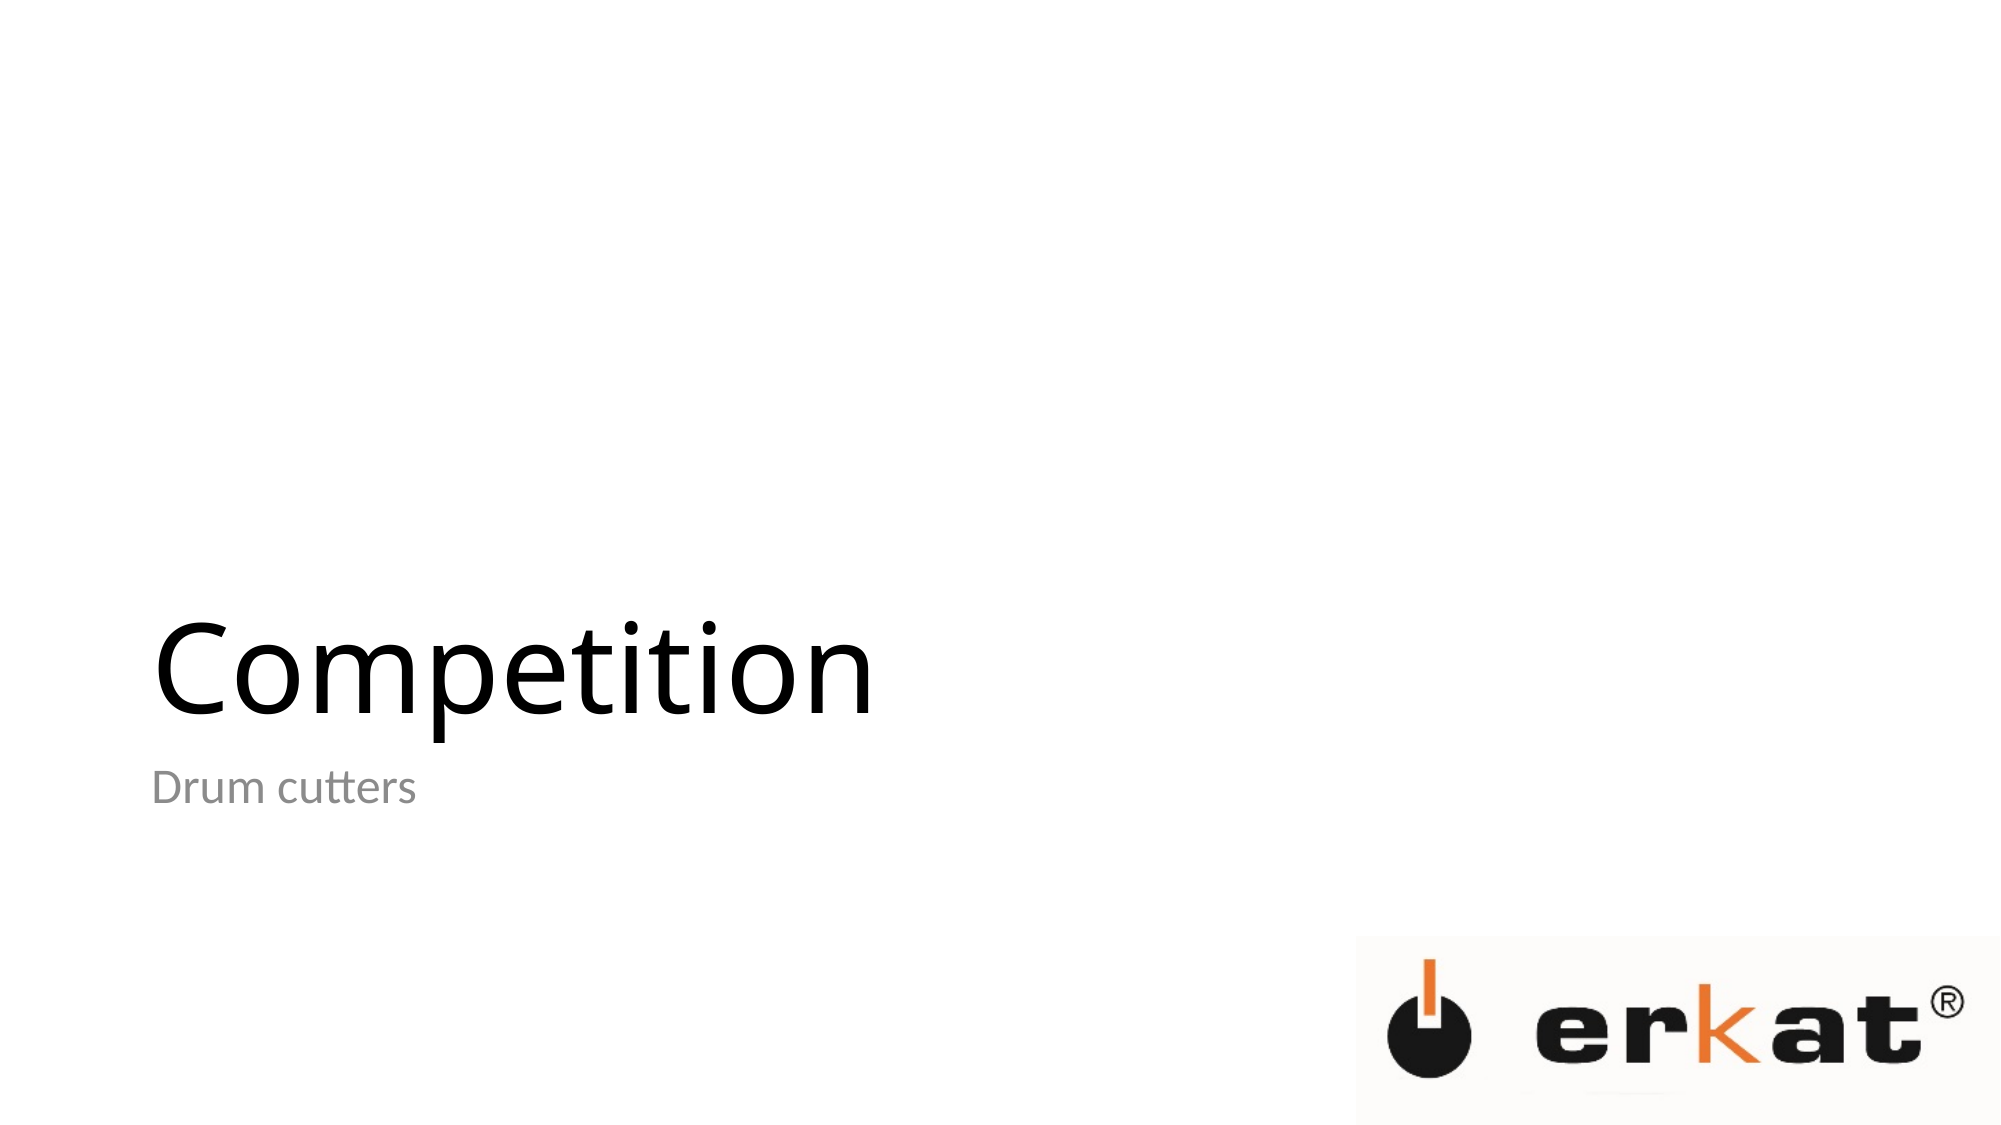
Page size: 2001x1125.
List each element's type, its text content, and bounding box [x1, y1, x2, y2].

picture [1356, 936, 2000, 1125]
list Drum cutters [136, 752, 1862, 999]
title Competition [136, 280, 1862, 749]
